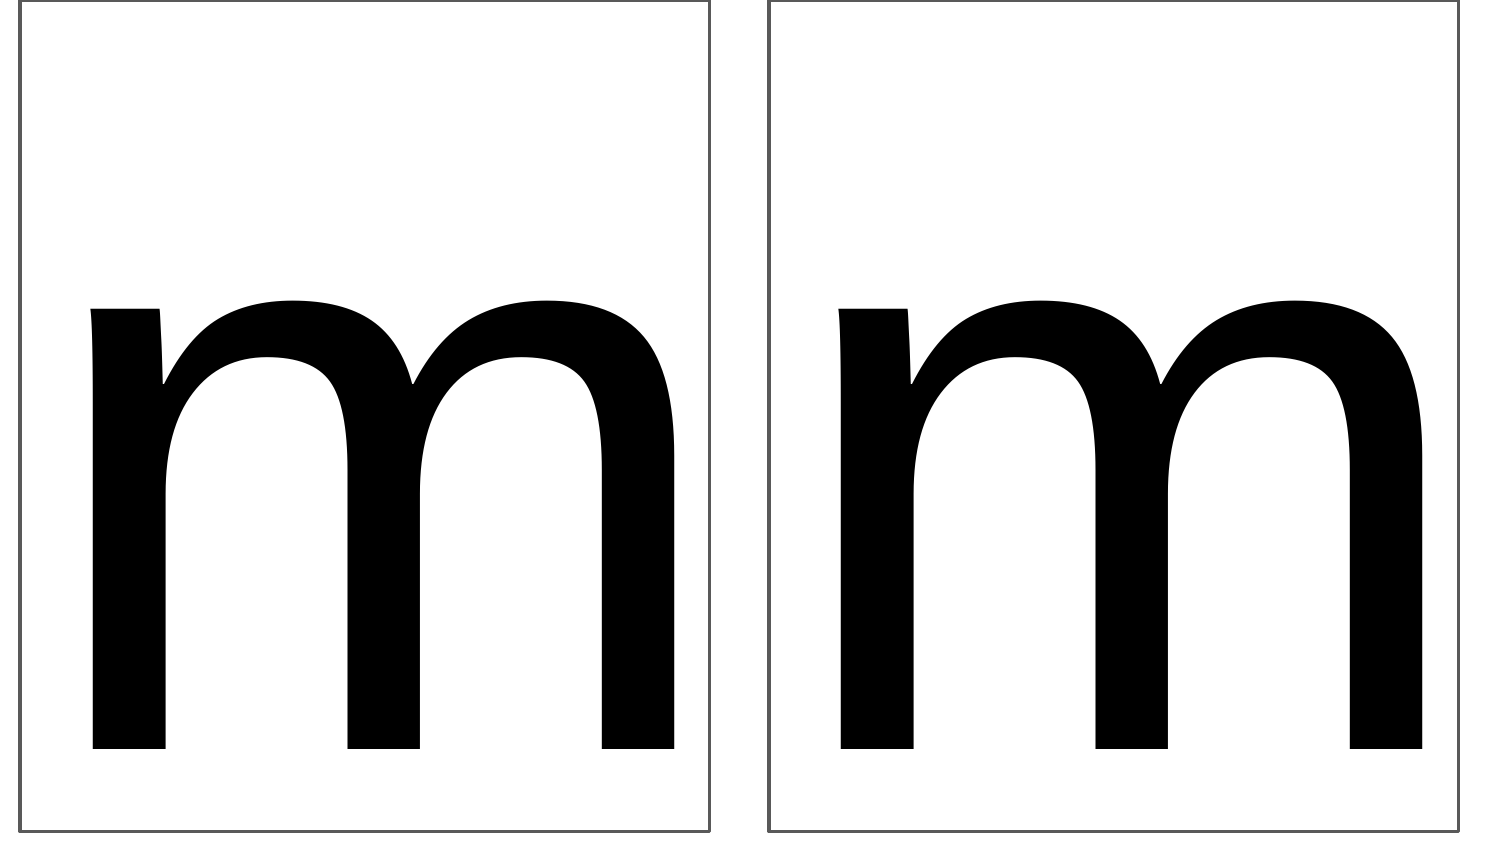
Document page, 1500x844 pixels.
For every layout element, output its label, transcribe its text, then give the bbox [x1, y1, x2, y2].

text_box m [19, 0, 710, 832]
text_box m [768, 0, 1459, 832]
